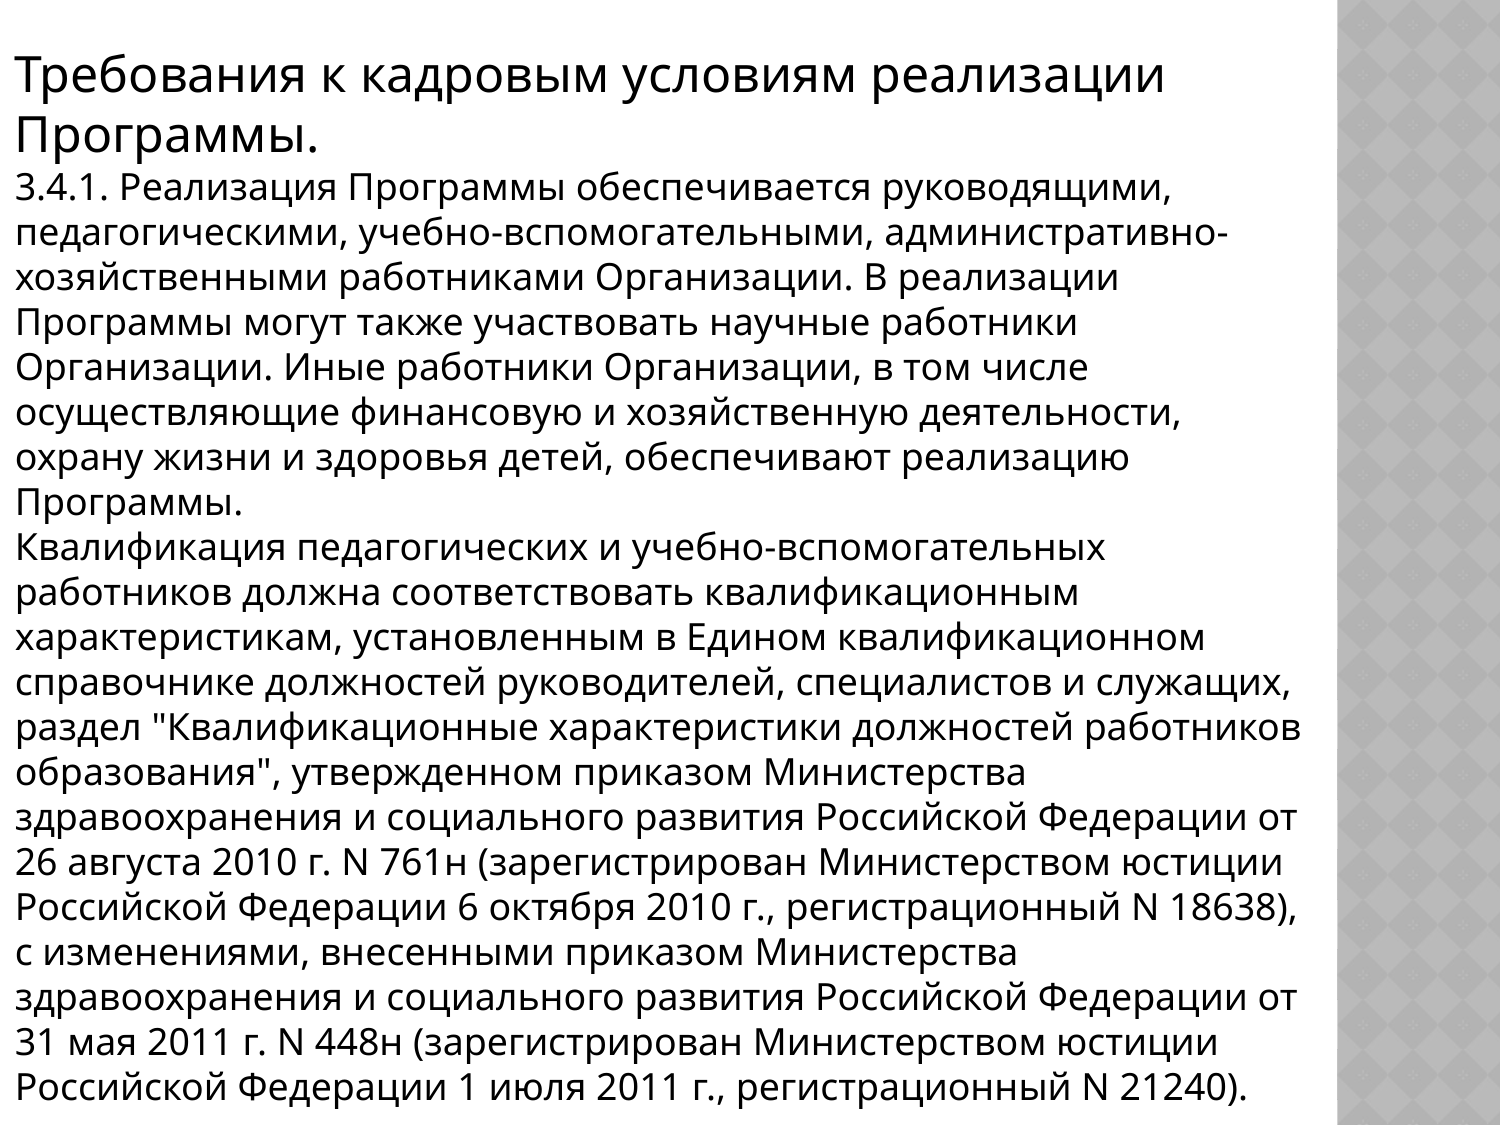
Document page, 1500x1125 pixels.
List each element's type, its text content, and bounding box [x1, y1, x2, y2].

text_box Требования к кадровым условиям реализации Программы. 3.4.1. Реализация Программы обеспечивается руководящими, педагогическими, учебно-вспомогательными, административно-хозяйственными работниками Организации. В реализации Программы могут также участвовать научные работники Организации. Иные работники Организации, в том числе осуществляющие финансовую и хозяйственную деятельности, охрану жизни и здоровья детей, обеспечивают реализацию Программы. Квалификация педагогических и учебно-вспомогательных работников должна соответствовать квалификационным характеристикам, установленным в Едином квалификационном справочнике должностей руководителей, специалистов и служащих, раздел "Квалификационные характеристики должностей работников образования", утвержденном приказом Министерства здравоохранения и социального развития Российской Федерации от 26 августа 2010 г. N 761н (зарегистрирован Министерством юстиции Российской Федерации 6 октября 2010 г., регистрационный N 18638), с изменениями, внесенными приказом Министерства здравоохранения и социального развития Российской Федерации от 31 мая 2011 г. N 448н (зарегистрирован Министерством юстиции Российской Федерации 1 июля 2011 г., регистрационный N 21240). [0, 35, 1336, 1115]
